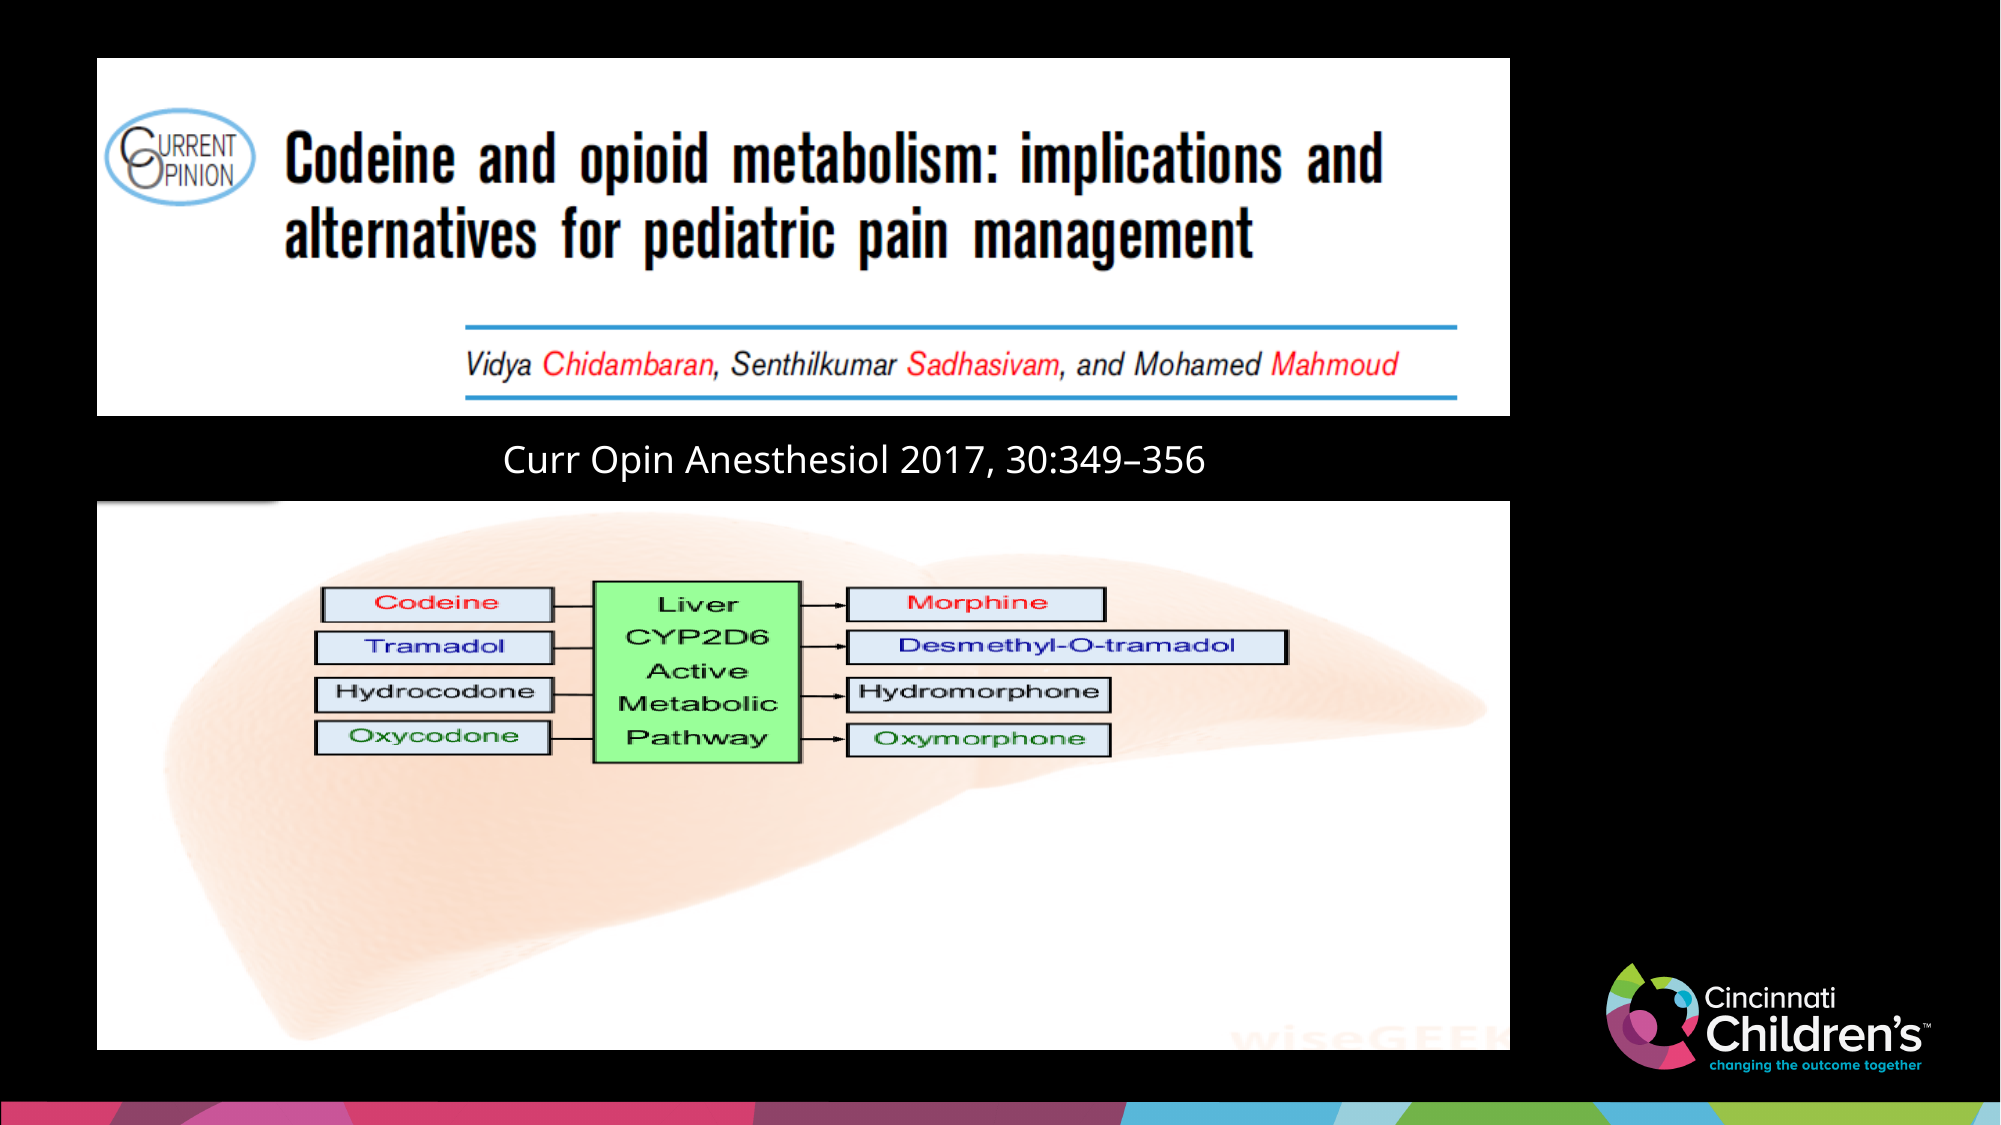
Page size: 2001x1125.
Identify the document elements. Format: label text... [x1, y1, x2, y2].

text_box Curr Opin Anesthesiol 2017, 30:349–356 [298, 429, 1411, 489]
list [96, 500, 1510, 1050]
picture [0, 0, 2001, 1125]
